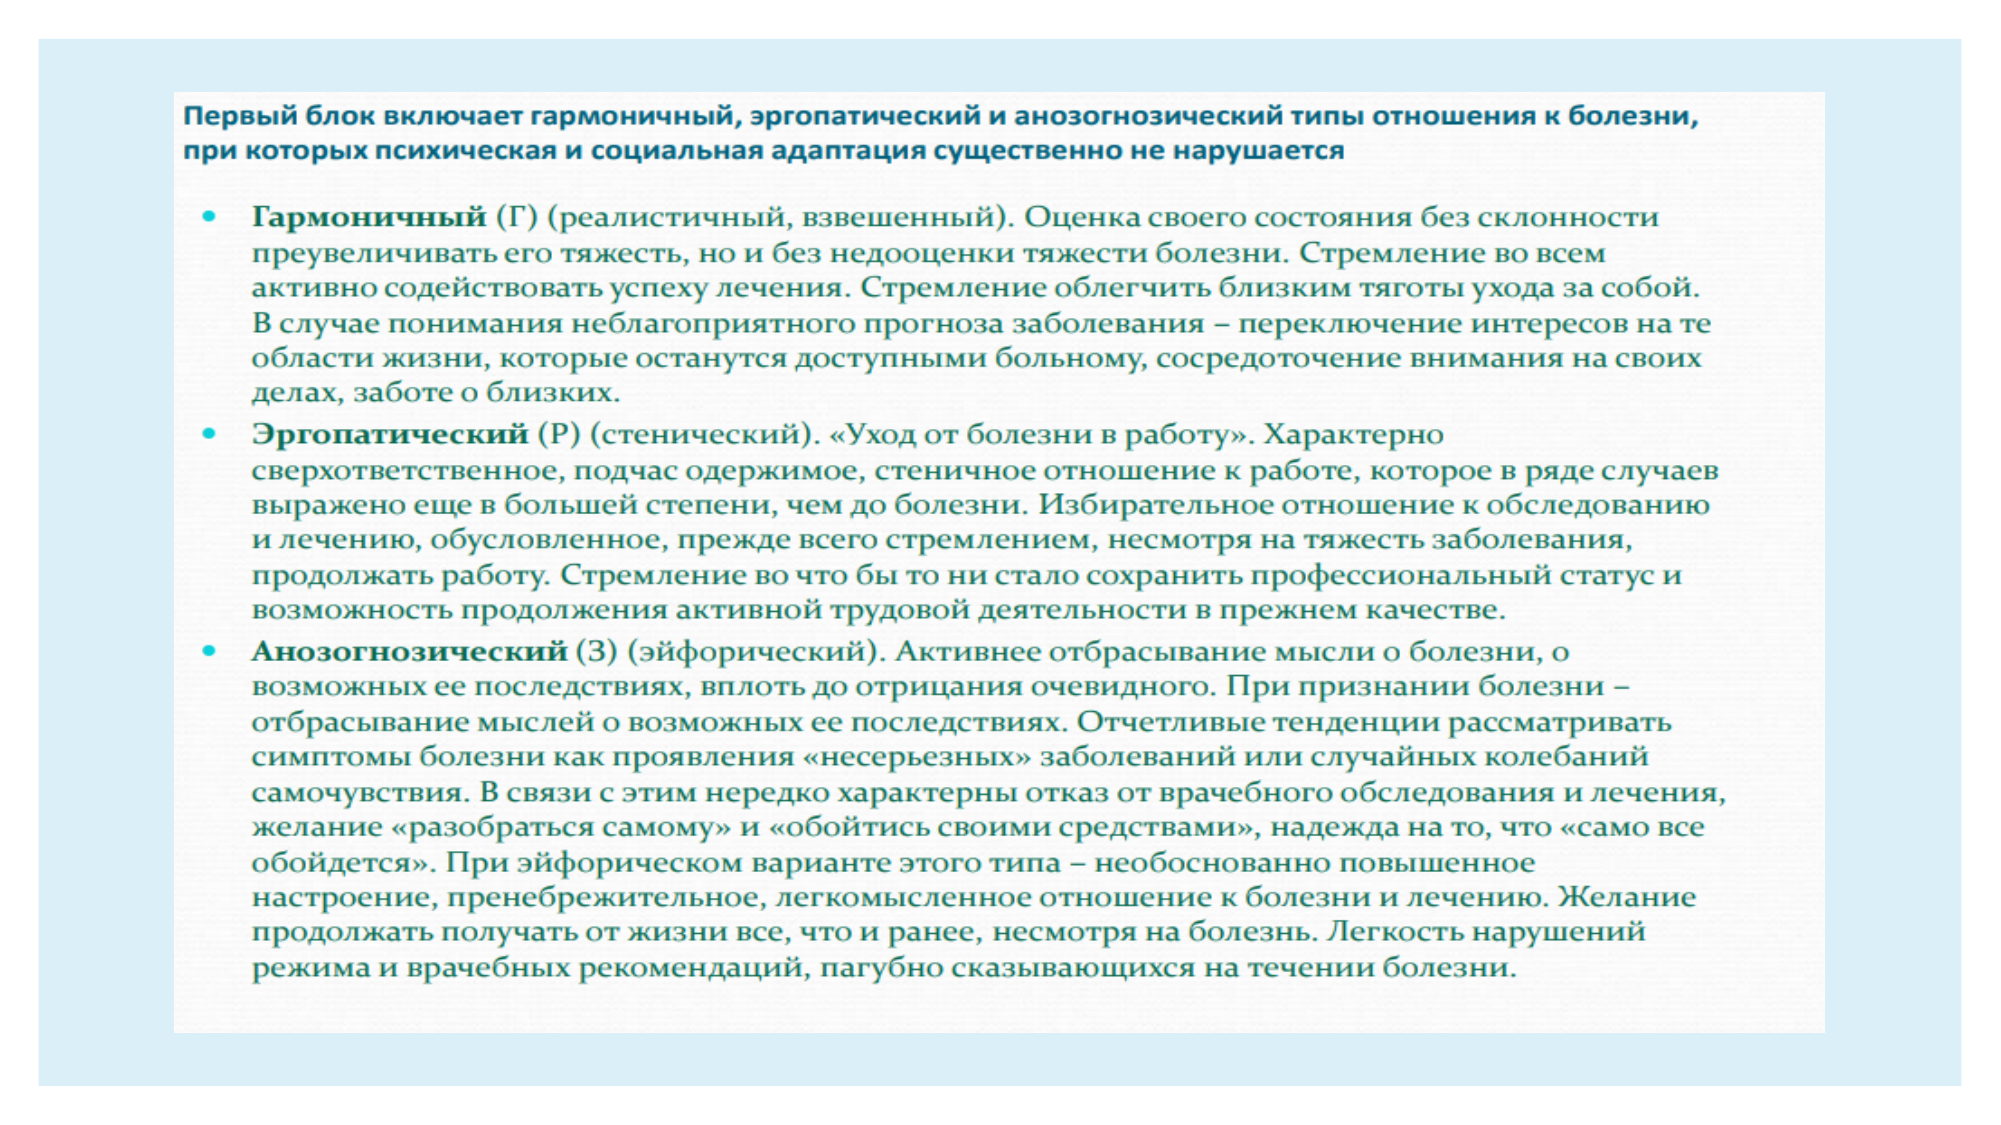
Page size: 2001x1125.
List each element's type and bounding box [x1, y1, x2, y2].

picture [174, 92, 1825, 1033]
